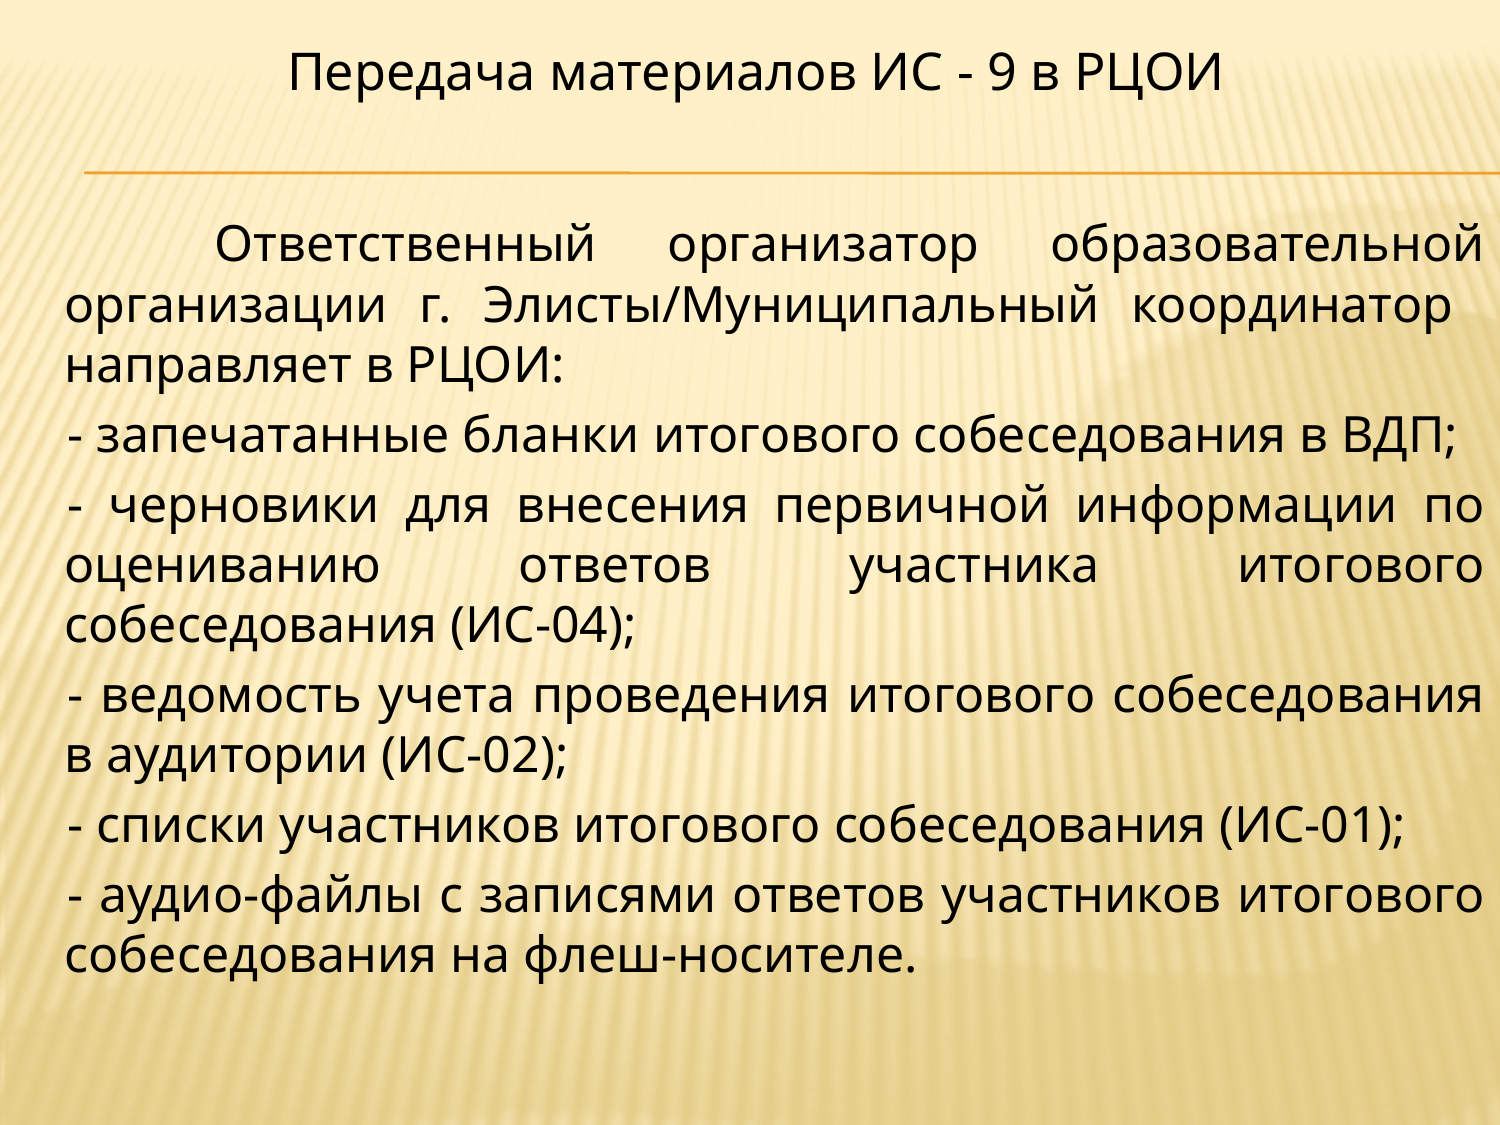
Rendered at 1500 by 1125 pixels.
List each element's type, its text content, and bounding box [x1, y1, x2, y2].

list Ответственный организатор образовательной организации г. Элисты/Муниципальный координатор направляет в РЦОИ: - запечатанные бланки итогового собеседования в ВДП; - черновики для внесения первичной информации по оцениванию ответов участника итогового собеседования (ИС-04); - ведомость учета проведения итогового собеседования в аудитории (ИС-02); - списки участников итогового собеседования (ИС-01); - аудио-файлы с записями ответов участников итогового собеседования на флеш-носителе. [50, 113, 1500, 1125]
text_box Передача материалов ИС - 9 в РЦОИ [41, 30, 1471, 109]
